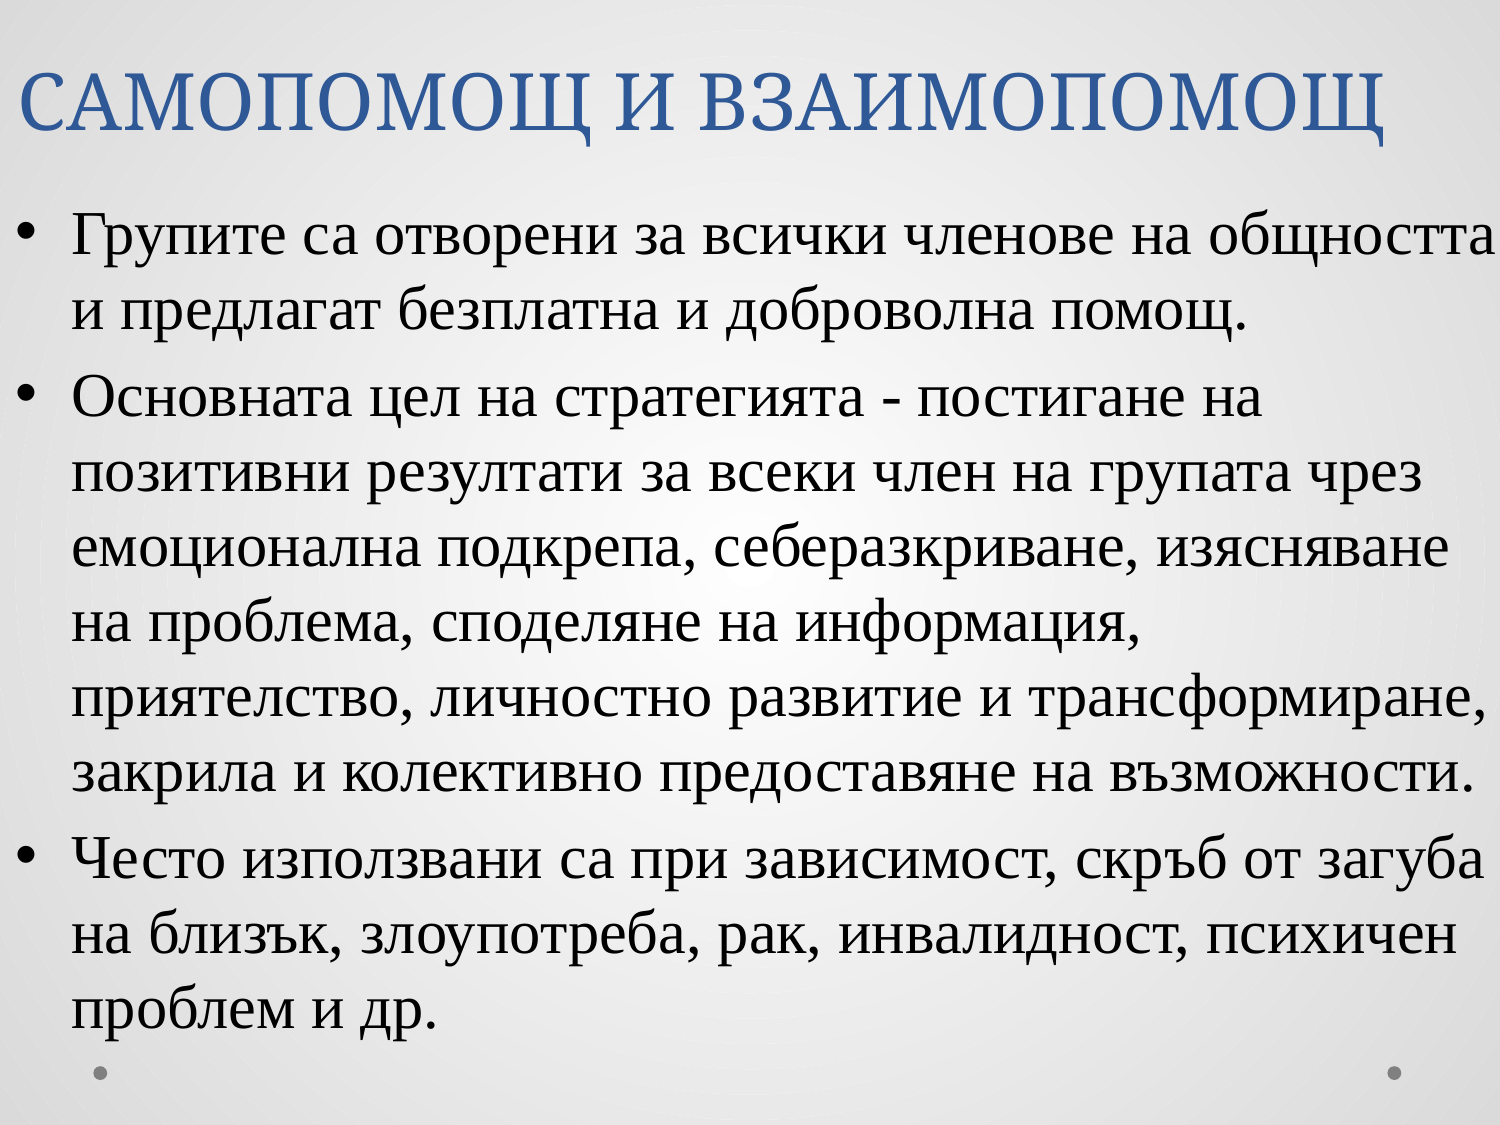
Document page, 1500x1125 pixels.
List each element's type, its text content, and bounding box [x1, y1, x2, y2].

title САМОПОМОЩ И ВЗАИМОПОМОЩ [2, 0, 1486, 154]
list Групите са отворени за всички членове на общността и предлагат безплатна и доброволна помощ. Основната цел на стратегията - постигане на позитивни резултати за всеки член на групата чрез емоционална подкрепа, себеразкриване, изясняване на проблема, споделяне на информация, приятелство, личностно развитие и трансформиране, закрила и колективно предоставяне на възможности. Често използвани са при зависимост, скръб от загуба на близък, злоупотреба, рак, инвалидност, психичен проблем и др. [0, 184, 1500, 1024]
